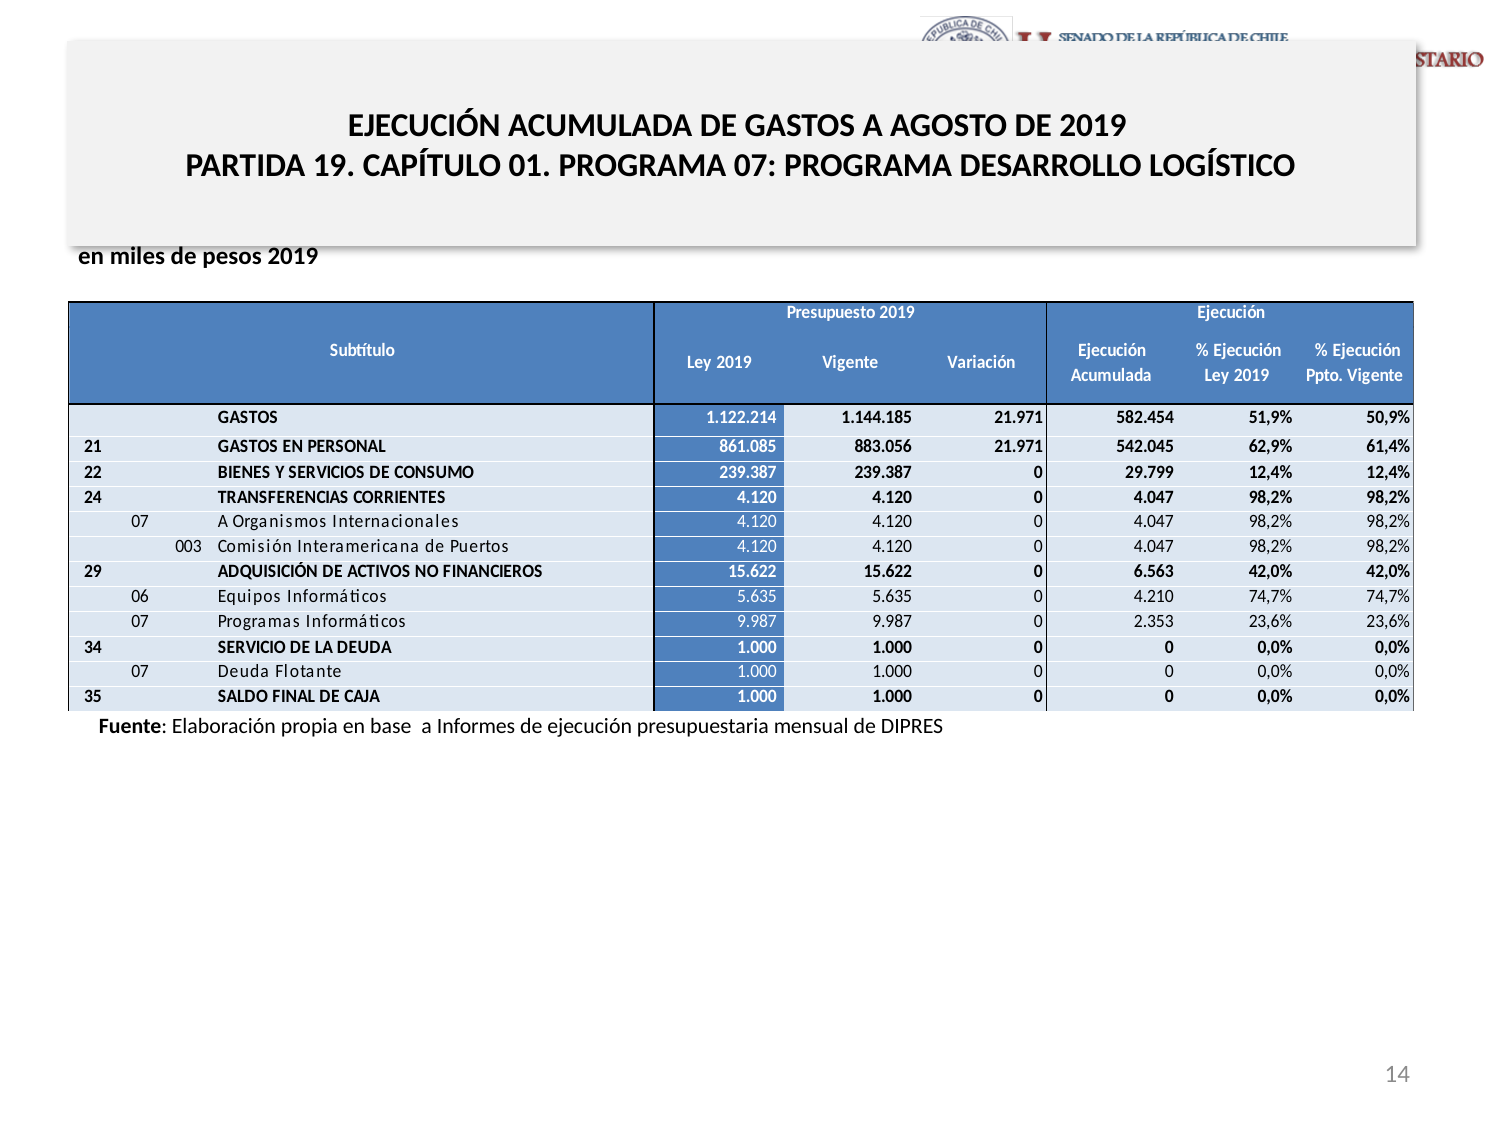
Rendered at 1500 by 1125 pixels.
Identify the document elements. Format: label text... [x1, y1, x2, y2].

title EJECUCIÓN ACUMULADA DE GASTOS A AGOSTO DE 2019 PARTIDA 19. CAPÍTULO 01. PROGRAMA 07: PROGRAMA DESARROLLO LOGÍSTICO [67, 41, 1415, 246]
footer Fuente: Elaboración propia en base a Informes de ejecución presupuestaria mensual de DIPRES [84, 721, 1416, 755]
slide_number 14 [1074, 1042, 1425, 1103]
text_box en miles de pesos 2019 [63, 231, 1414, 303]
picture [920, 5, 1499, 119]
picture [67, 301, 1416, 713]
